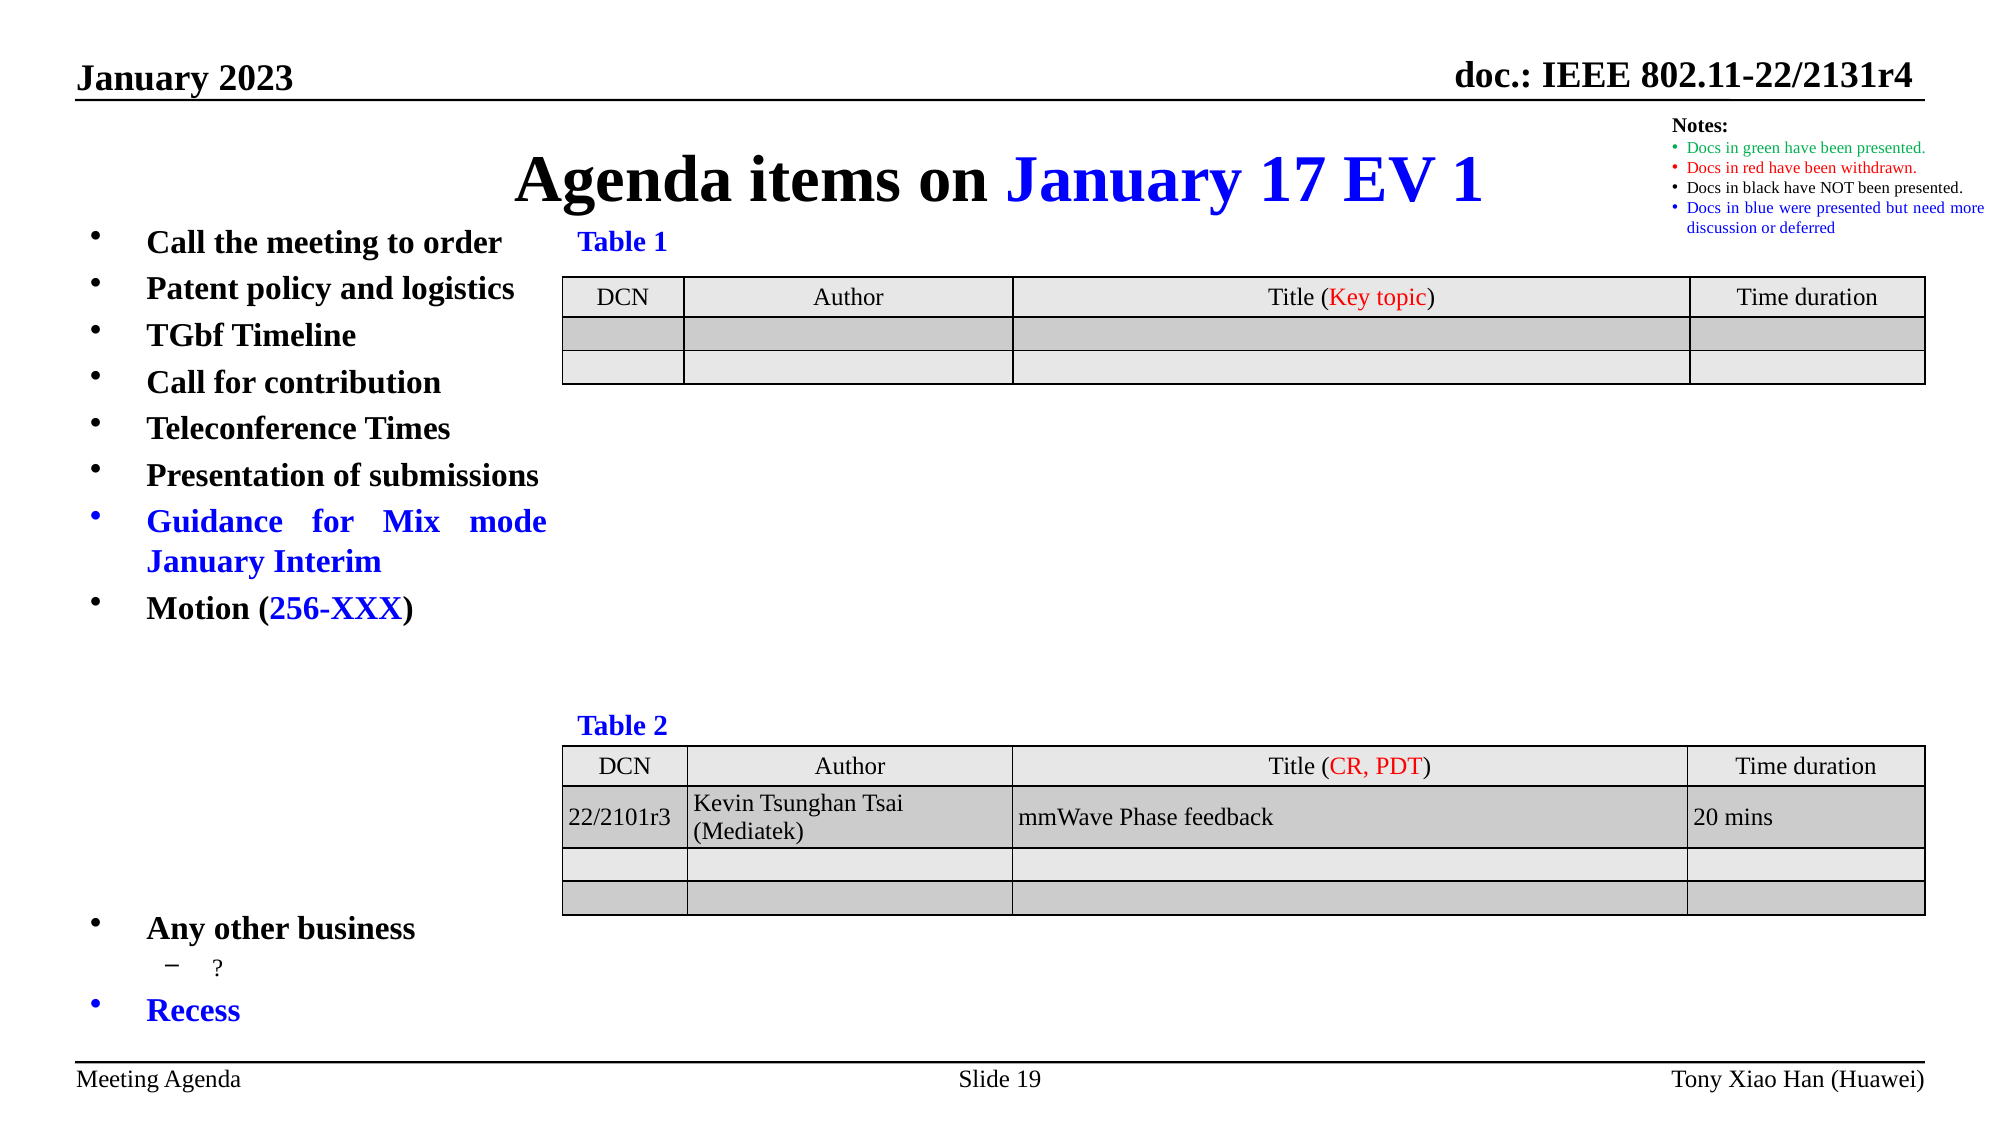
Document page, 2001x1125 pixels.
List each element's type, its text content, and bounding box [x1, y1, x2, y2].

table_cell [563, 882, 687, 914]
table_cell [1688, 882, 1924, 914]
table_header Title (CR, PDT) [1013, 747, 1687, 785]
table_header DCN [563, 278, 683, 316]
table_cell 20 mins [1688, 787, 1924, 847]
table_header Author [688, 747, 1012, 785]
text_box Notes: Docs in green have been presented. Docs in red have been withdrawn. Docs in black have NOT been presented. Docs in blue were presented but need more discussion or deferred [1657, 104, 2000, 246]
text_box Table 2 [562, 708, 713, 739]
table_header DCN [563, 747, 687, 785]
table_cell [1691, 318, 1924, 350]
table_cell [685, 351, 1012, 383]
table_cell [1688, 849, 1924, 880]
table_cell [688, 882, 1012, 914]
table_cell mmWave Phase feedback [1013, 787, 1687, 847]
table_cell [563, 849, 687, 880]
table_cell [1014, 318, 1689, 350]
table_cell [563, 318, 683, 350]
table_header Time duration [1691, 278, 1924, 316]
table_header Title (Key topic) [1014, 278, 1689, 316]
table_cell [1014, 351, 1689, 383]
table_header Author [685, 278, 1012, 316]
text_box Agenda items on January 17 EV 1 [362, 87, 1638, 263]
table_cell [685, 318, 1012, 350]
table_header Time duration [1688, 747, 1924, 785]
table_cell [563, 351, 683, 383]
table_cell [1013, 882, 1687, 914]
table_cell [1691, 351, 1924, 383]
text_box Table 1 [562, 224, 713, 256]
table_cell Kevin Tsunghan Tsai (Mediatek) [688, 787, 1012, 847]
table_cell [688, 849, 1012, 880]
table_cell 22/2101r3 [563, 787, 687, 847]
text_box Call the meeting to order Patent policy and logistics TGbf Timeline Call for contribution Teleconference Times Presentation of submissions Guidance for Mix mode January Interim Motion (256-XXX) Any other business ? Recess [75, 212, 563, 1058]
table_cell [1013, 849, 1687, 880]
